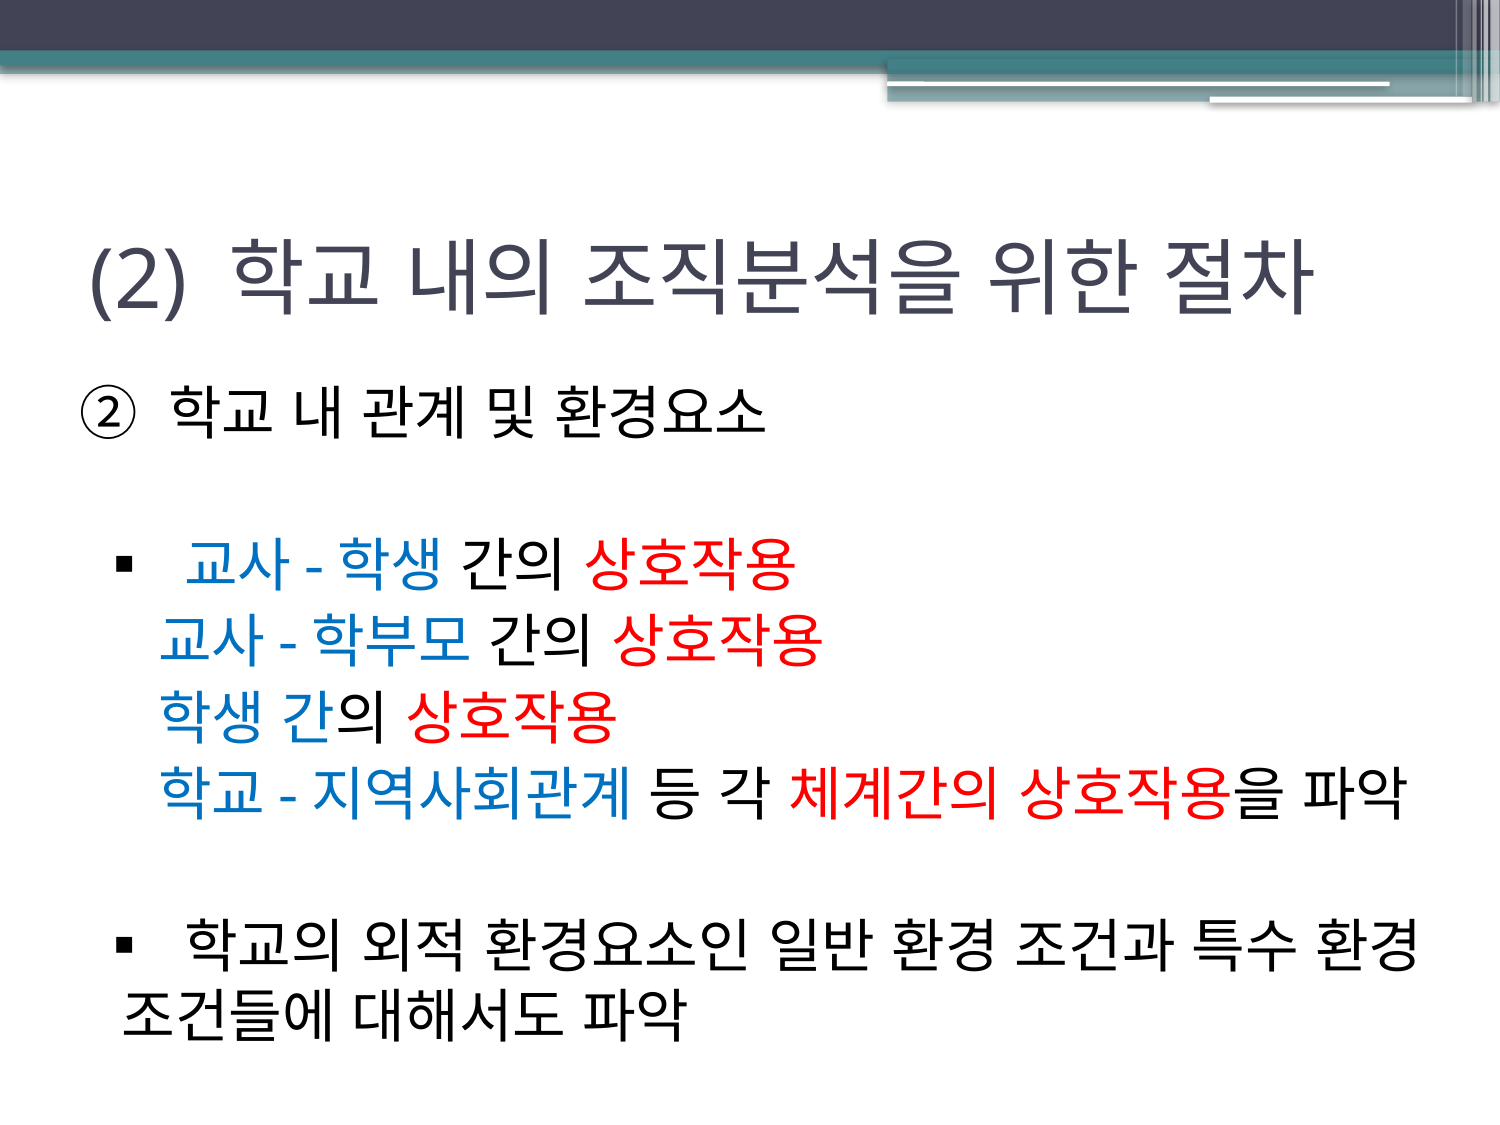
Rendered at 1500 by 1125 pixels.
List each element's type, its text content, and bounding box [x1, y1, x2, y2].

title (2) 학교 내의 조직분석을 위한 절차 [75, 187, 1425, 363]
list ② 학교 내 관계 및 환경요소 ▪ 교사-학생 간의 상호작용 교사-학부모 간의 상호작용 학생 간의 상호작용 학교-지역사회관계 등 각 체계간의 상호작용을 파악 ▪ 학교의 외적 환경요소인 일반 환경 조건과 특수 환경 조건들에 대해서도 파악 [46, 368, 1477, 1125]
